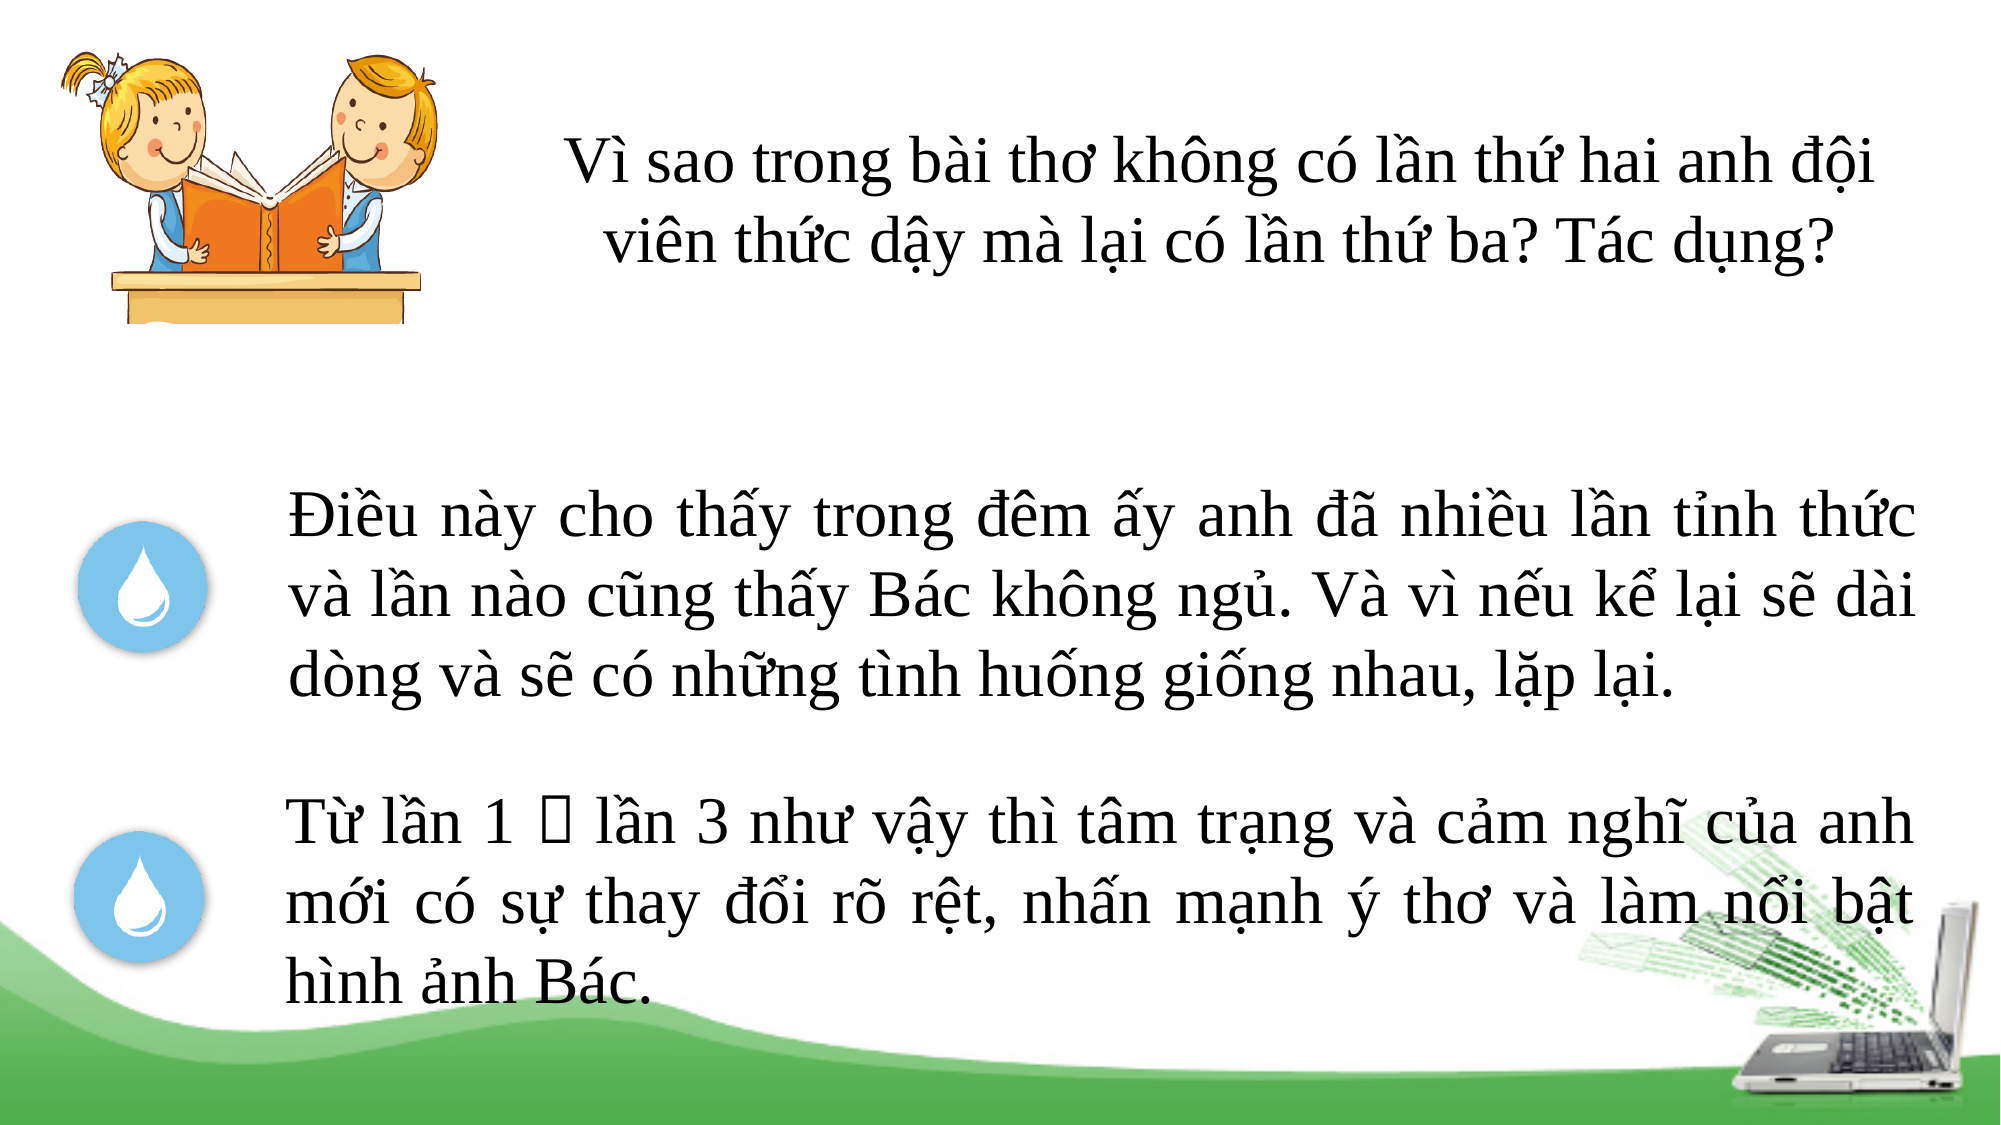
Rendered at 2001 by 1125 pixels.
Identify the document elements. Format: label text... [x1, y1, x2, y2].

text_box Điều này cho thấy trong đêm ấy anh đã nhiều lần tỉnh thức và lần nào cũng thấy Bác không ngủ. Và vì nếu kể lại sẽ dài dòng và sẽ có những tình huống giống nhau, lặp lại. [274, 462, 1936, 718]
text_box Vì sao trong bài thơ không có lần thứ hai anh đội viên thức dậy mà lại có lần thứ ba? Tác dụng? [540, 108, 1901, 284]
picture [0, 0, 2001, 1125]
text_box Từ lần 1  lần 3 như vậy thì tâm trạng và cảm nghĩ của anh mới có sự thay đổi rõ rệt, nhấn mạnh ý thơ và làm nổi bật hình ảnh Bác. [270, 769, 1932, 1025]
